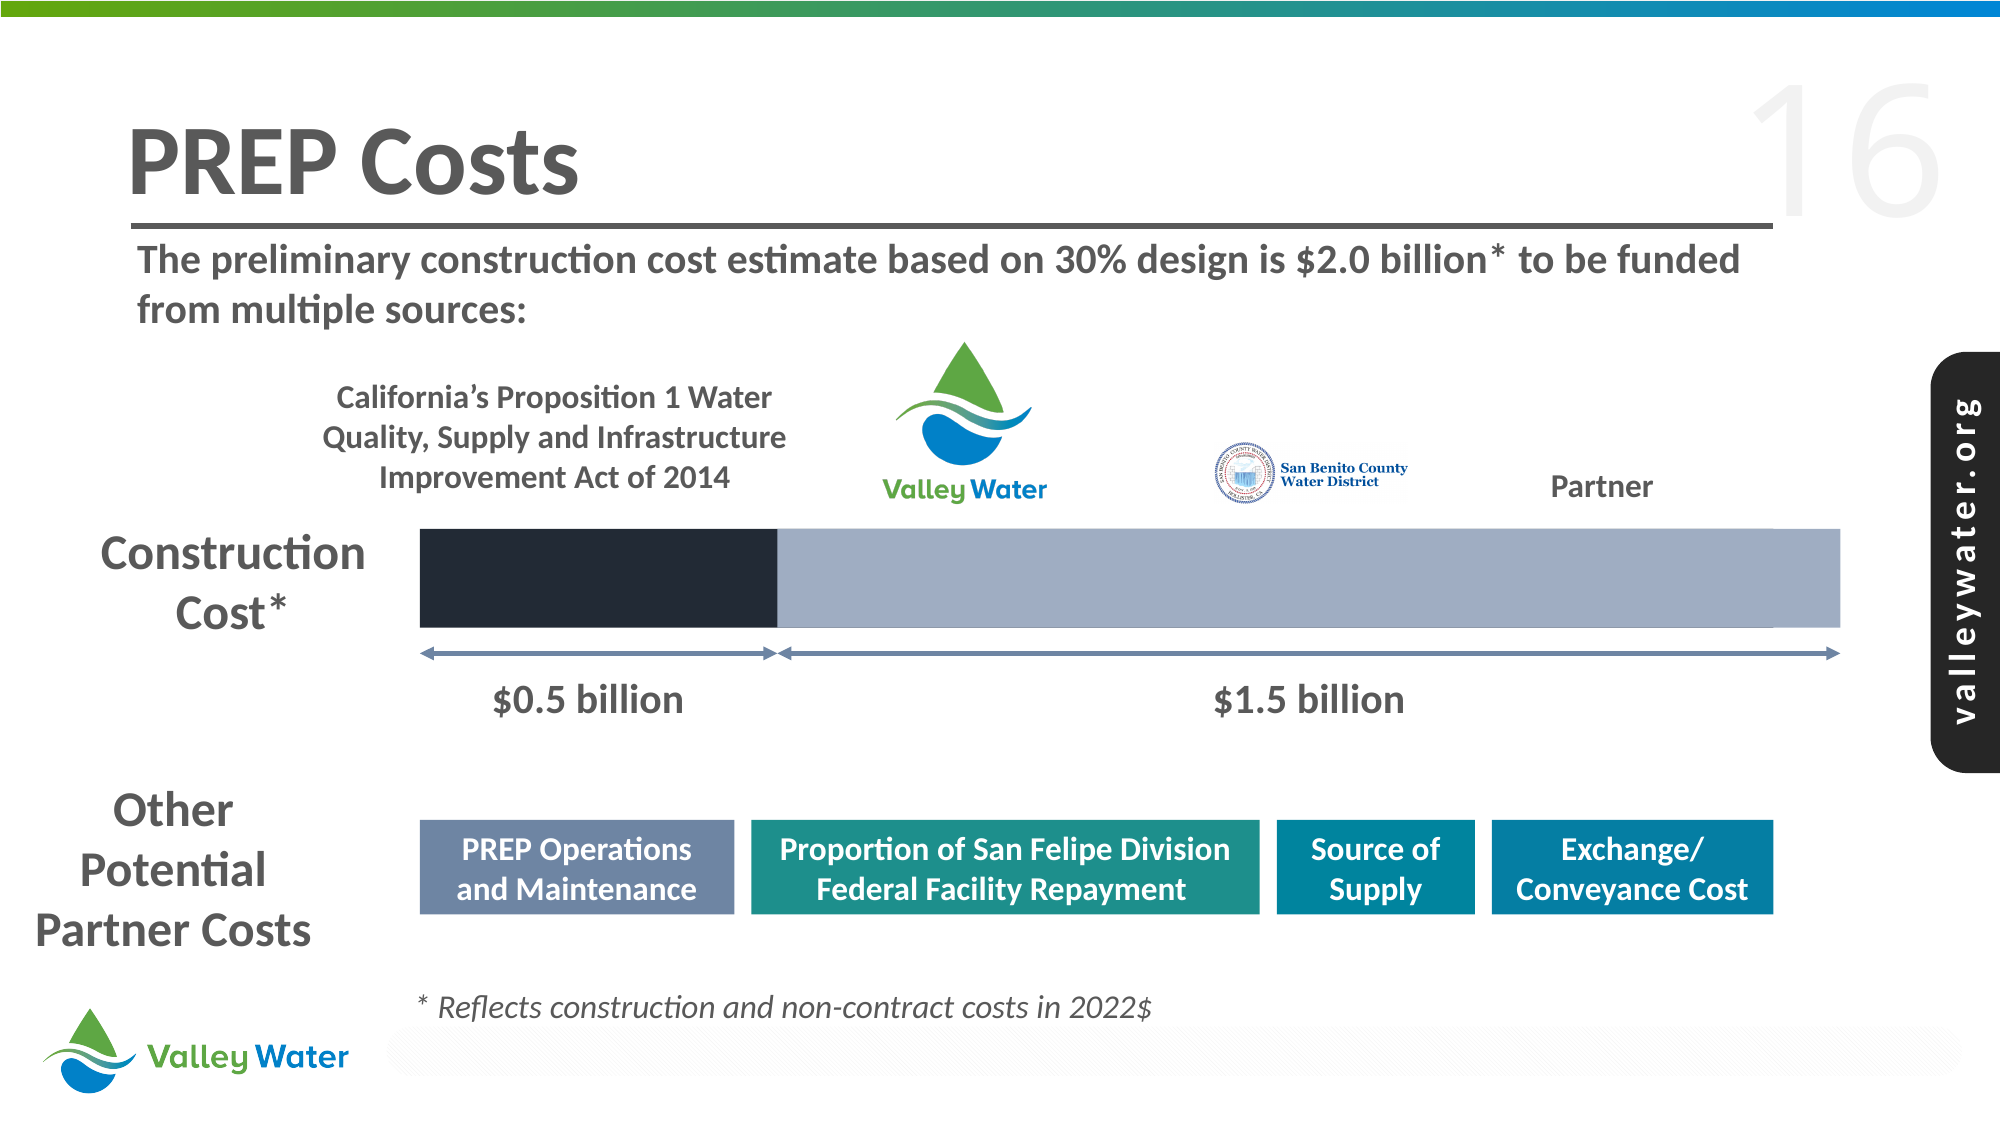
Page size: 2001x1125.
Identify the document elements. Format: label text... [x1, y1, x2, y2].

text_box Source of Supply [1276, 819, 1475, 915]
picture [830, 333, 1099, 513]
text_box $1.5 billion [777, 664, 1841, 729]
text_box Partner [1426, 456, 1778, 512]
text_box [0, 0, 2000, 18]
text_box Proportion of San Felipe Division Federal Facility Repayment [751, 819, 1260, 915]
text_box Exchange/ Conveyance Cost [1491, 819, 1774, 915]
text_box * Reflects construction and non-contract costs in 2022$ [398, 978, 1774, 1033]
text_box PREP Costs [112, 87, 1822, 222]
text_box Construction Cost* [67, 512, 400, 647]
text_box $0.5 billion [419, 664, 757, 729]
text_box The preliminary construction cost estimate based on 30% design is $2.0 billion* to be funded from multiple sources: [122, 224, 1822, 340]
picture [1214, 442, 1408, 504]
picture [19, 985, 372, 1117]
text_box [419, 528, 776, 629]
text_box California’s Proposition 1 Water Quality, Supply and Infrastructure Improvement Act of 2014 [279, 367, 830, 503]
text_box [776, 528, 1841, 629]
text_box Other Potential Partner Costs [16, 769, 331, 965]
text_box PREP Operations and Maintenance [419, 819, 735, 915]
